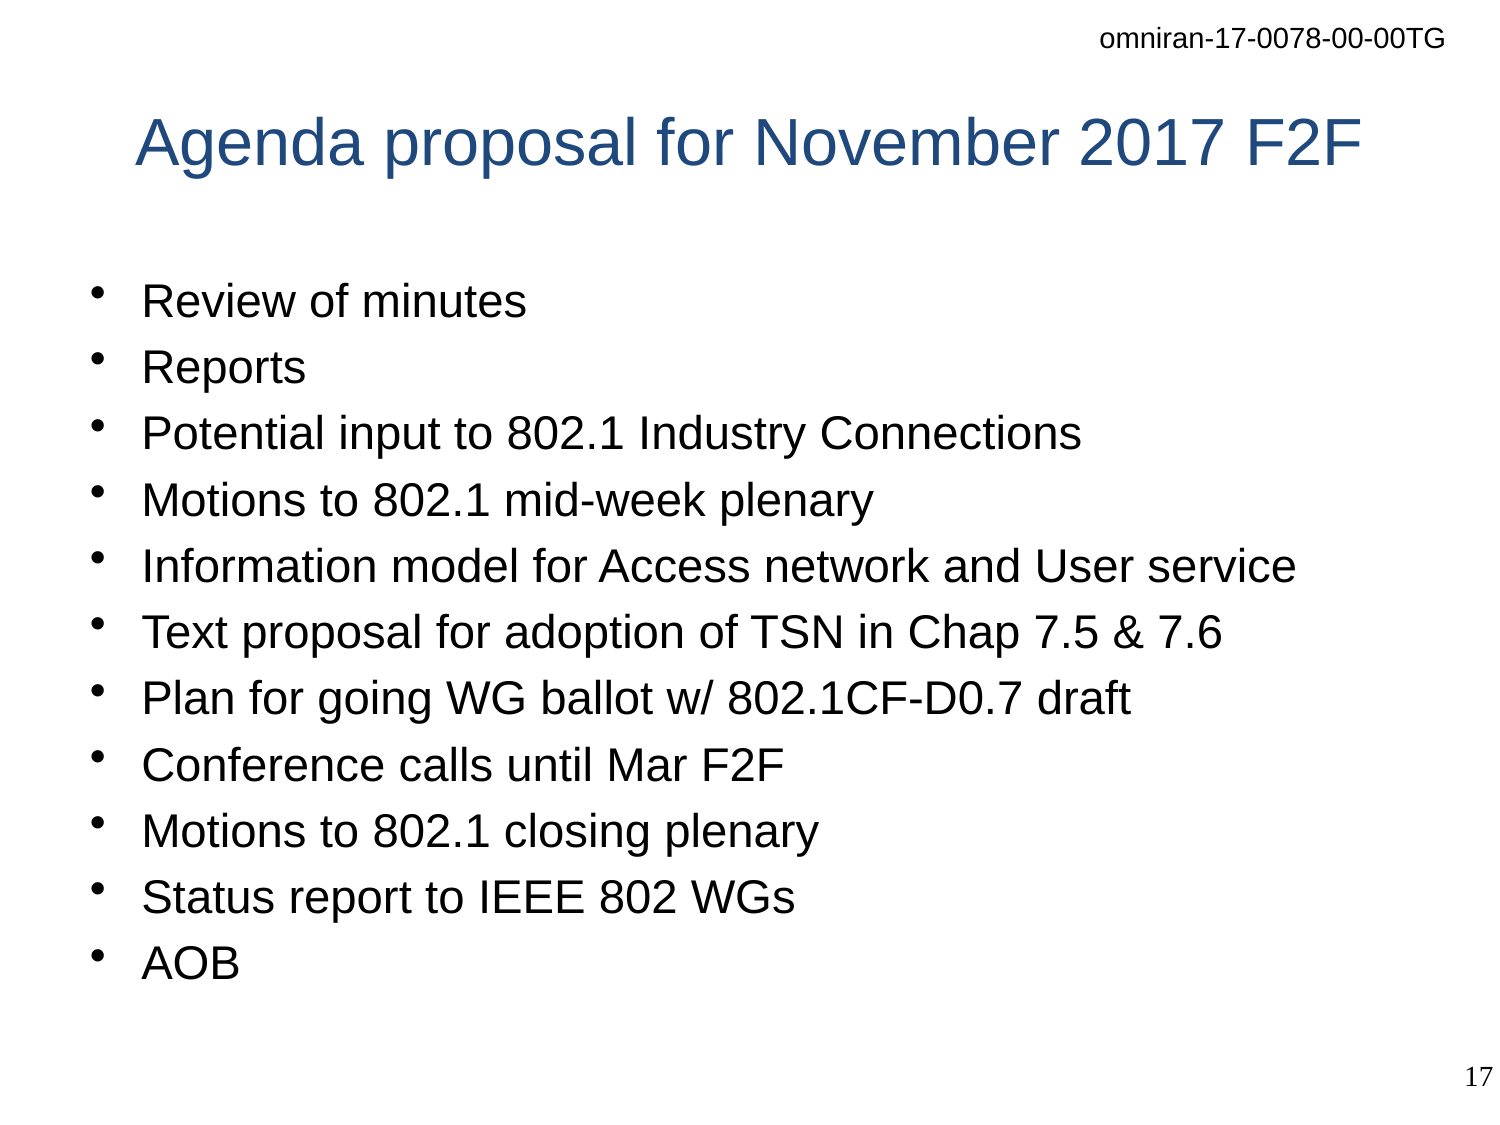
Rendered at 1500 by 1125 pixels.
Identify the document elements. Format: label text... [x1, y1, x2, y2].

list Review of minutes Reports Potential input to 802.1 Industry Connections Motions to 802.1 mid-week plenary Information model for Access network and User service Text proposal for adoption of TSN in Chap 7.5 & 7.6 Plan for going WG ballot w/ 802.1CF-D0.7 draft Conference calls until Mar F2F Motions to 802.1 closing plenary Status report to IEEE 802 WGs AOB [75, 262, 1425, 1005]
title Agenda proposal for November 2017 F2F [75, 45, 1425, 233]
